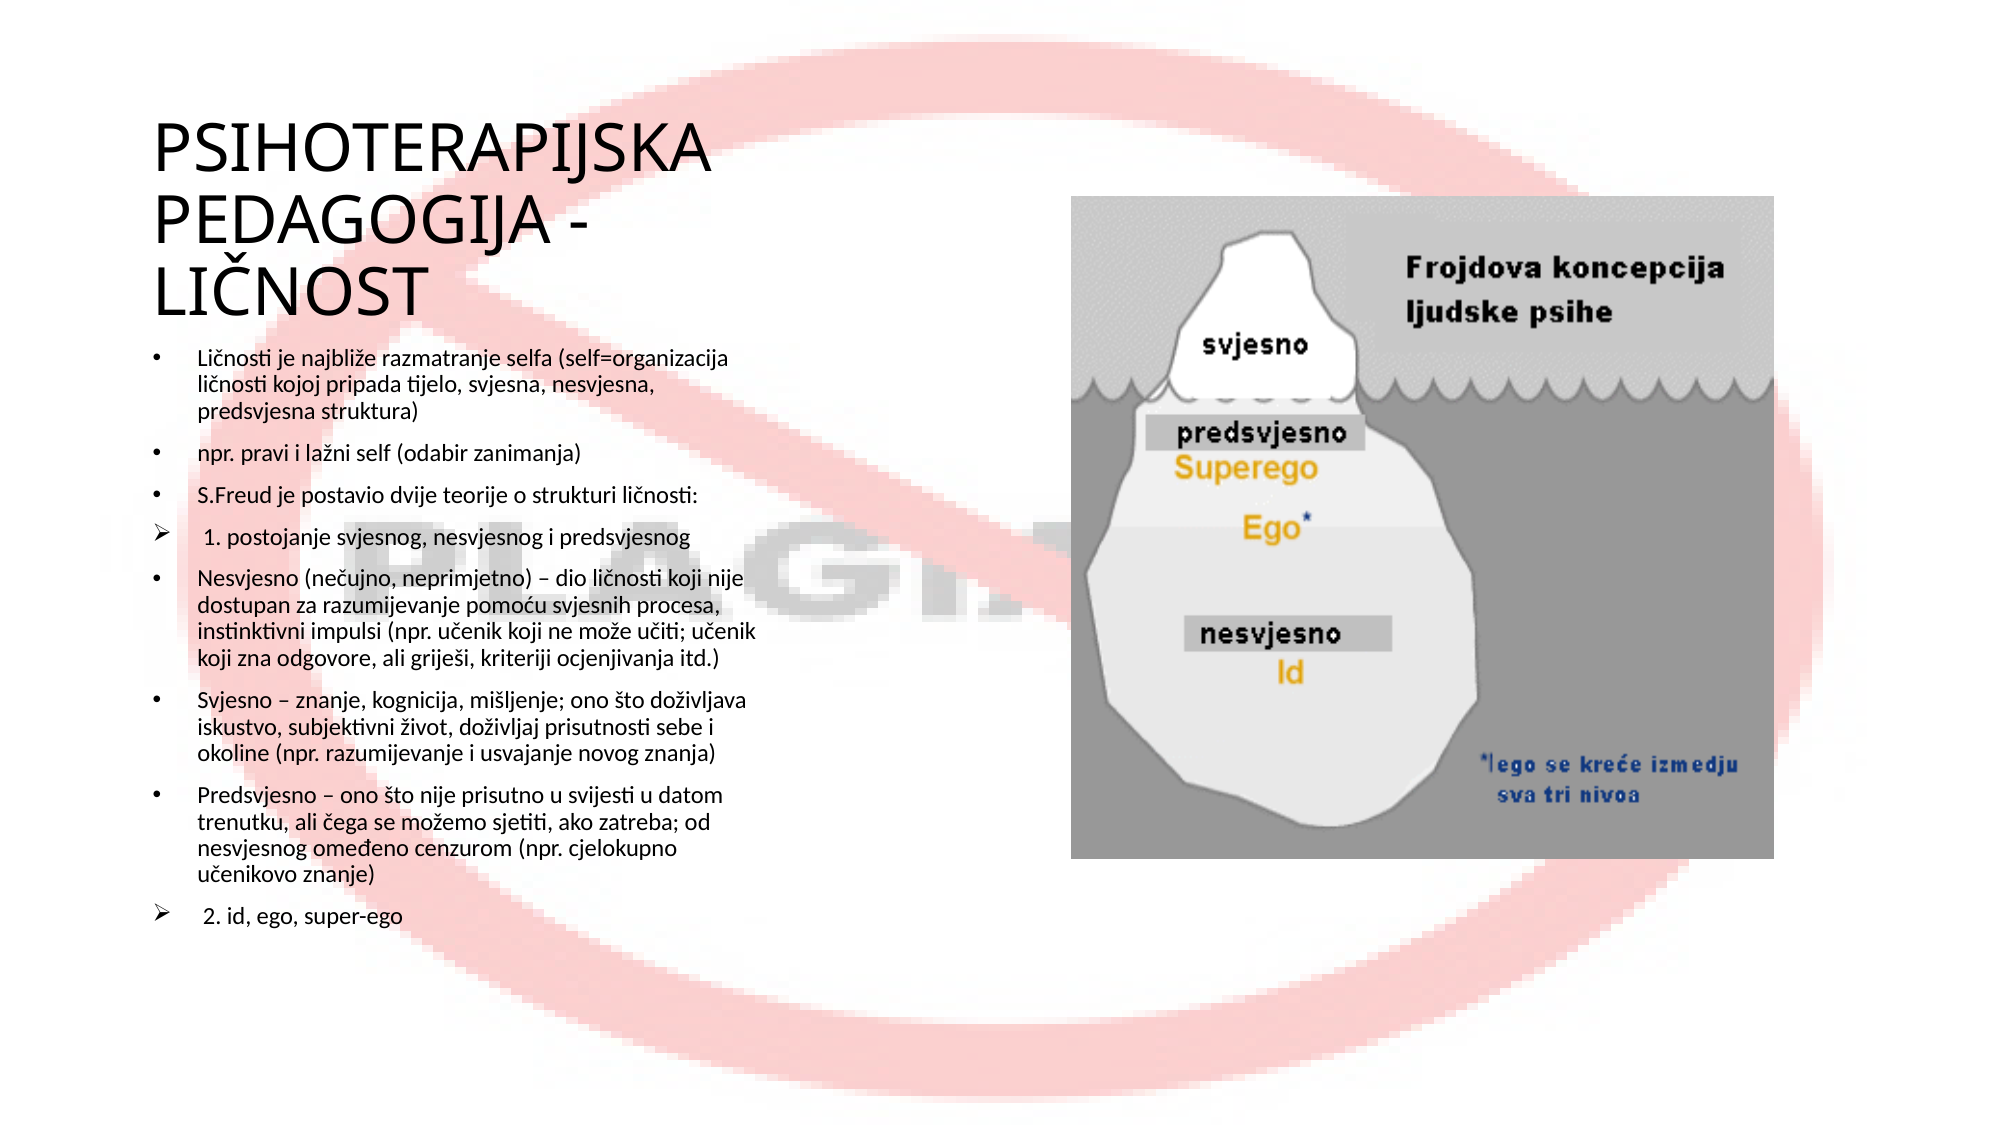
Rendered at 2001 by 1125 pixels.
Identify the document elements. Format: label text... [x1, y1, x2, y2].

list Ličnosti je najbliže razmatranje selfa (self=organizacija ličnosti kojoj pripada tijelo, svjesna, nesvjesna, predsvjesna struktura) npr. pravi i lažni self (odabir zanimanja) S.Freud je postavio dvije teorije o strukturi ličnosti: 1. postojanje svjesnog, nesvjesnog i predsvjesnog Nesvjesno (nečujno, neprimjetno) – dio ličnosti koji nije dostupan za razumijevanje pomoću svjesnih procesa, instinktivni impulsi (npr. učenik koji ne može učiti; učenik koji zna odgovore, ali griješi, kriteriji ocjenjivanja itd.) Svjesno – znanje, kognicija, mišljenje; ono što doživljava iskustvo, subjektivni život, doživljaj prisutnosti sebe i okoline (npr. razumijevanje i usvajanje novog znanja) Predsvjesno – ono što nije prisutno u svijesti u datom trenutku, ali čega se možemo sjetiti, ako zatreba; od nesvjesnog omeđeno cenzurom (npr. cjelokupno učenikovo znanje) 2. id, ego, super-ego [137, 337, 783, 963]
title PSIHOTERAPIJSKA PEDAGOGIJA - LIČNOST [137, 75, 783, 337]
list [1071, 196, 1774, 859]
